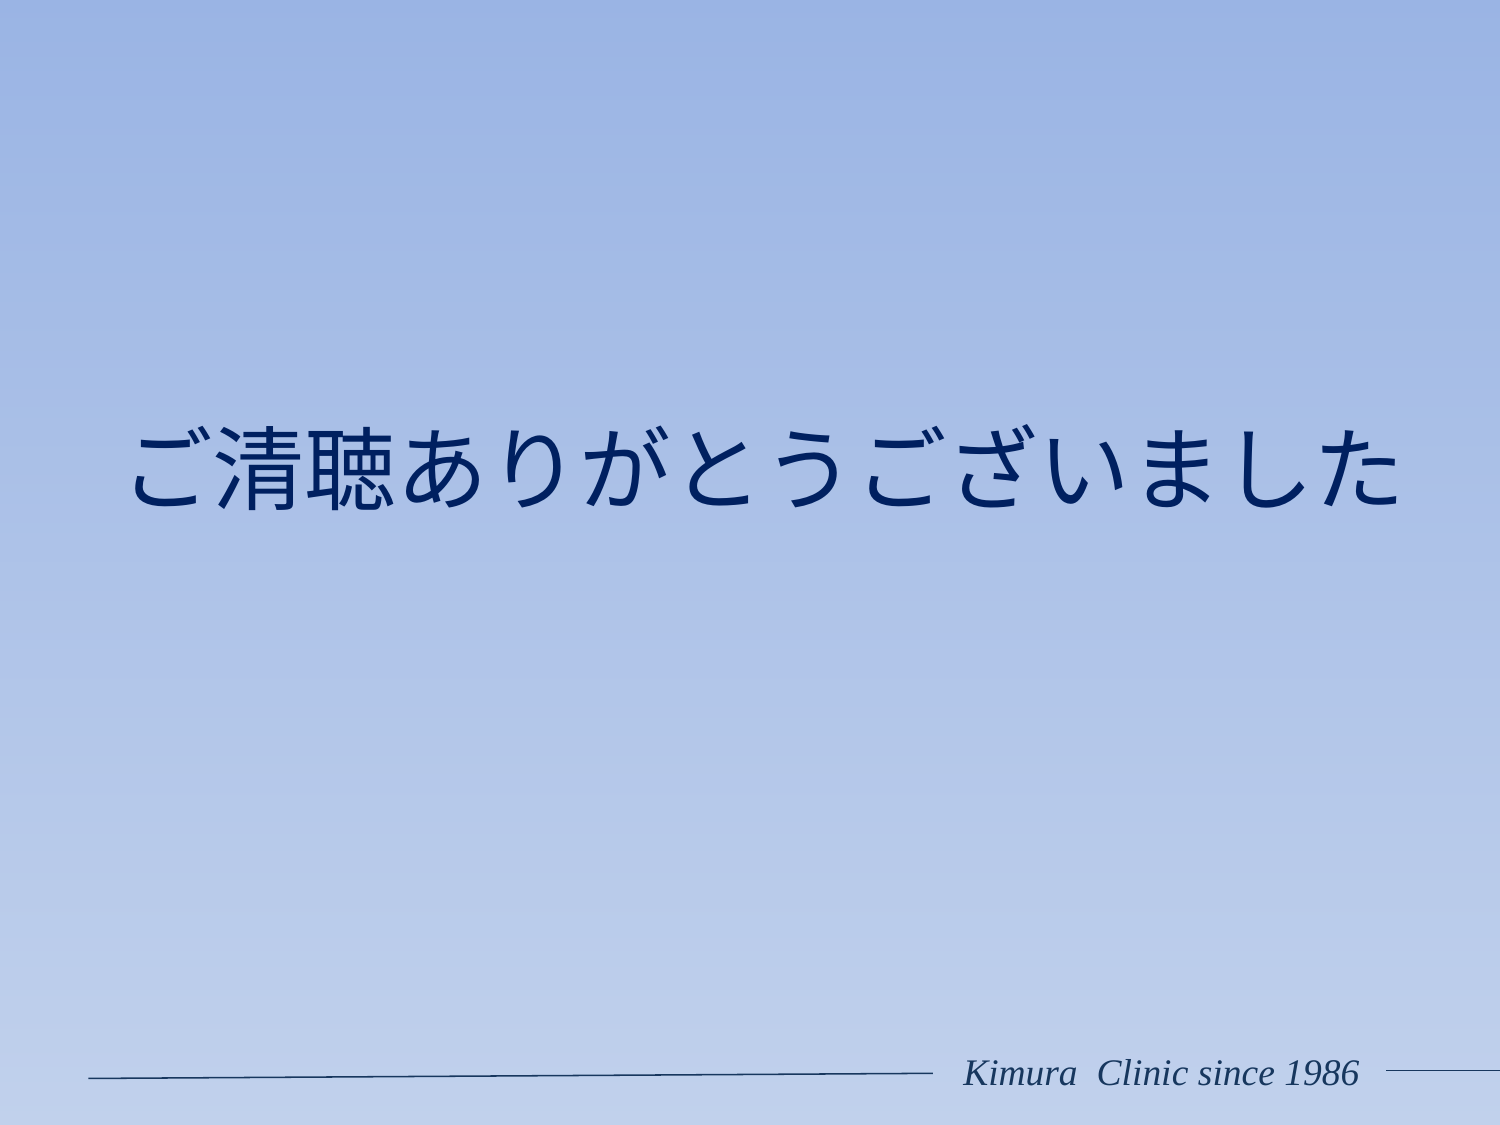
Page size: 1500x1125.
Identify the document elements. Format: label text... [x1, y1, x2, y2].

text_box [88, 1073, 934, 1079]
title ご清聴ありがとうございました [88, 373, 1439, 561]
text_box Kimura Clinic since 1986 [948, 1040, 1387, 1100]
